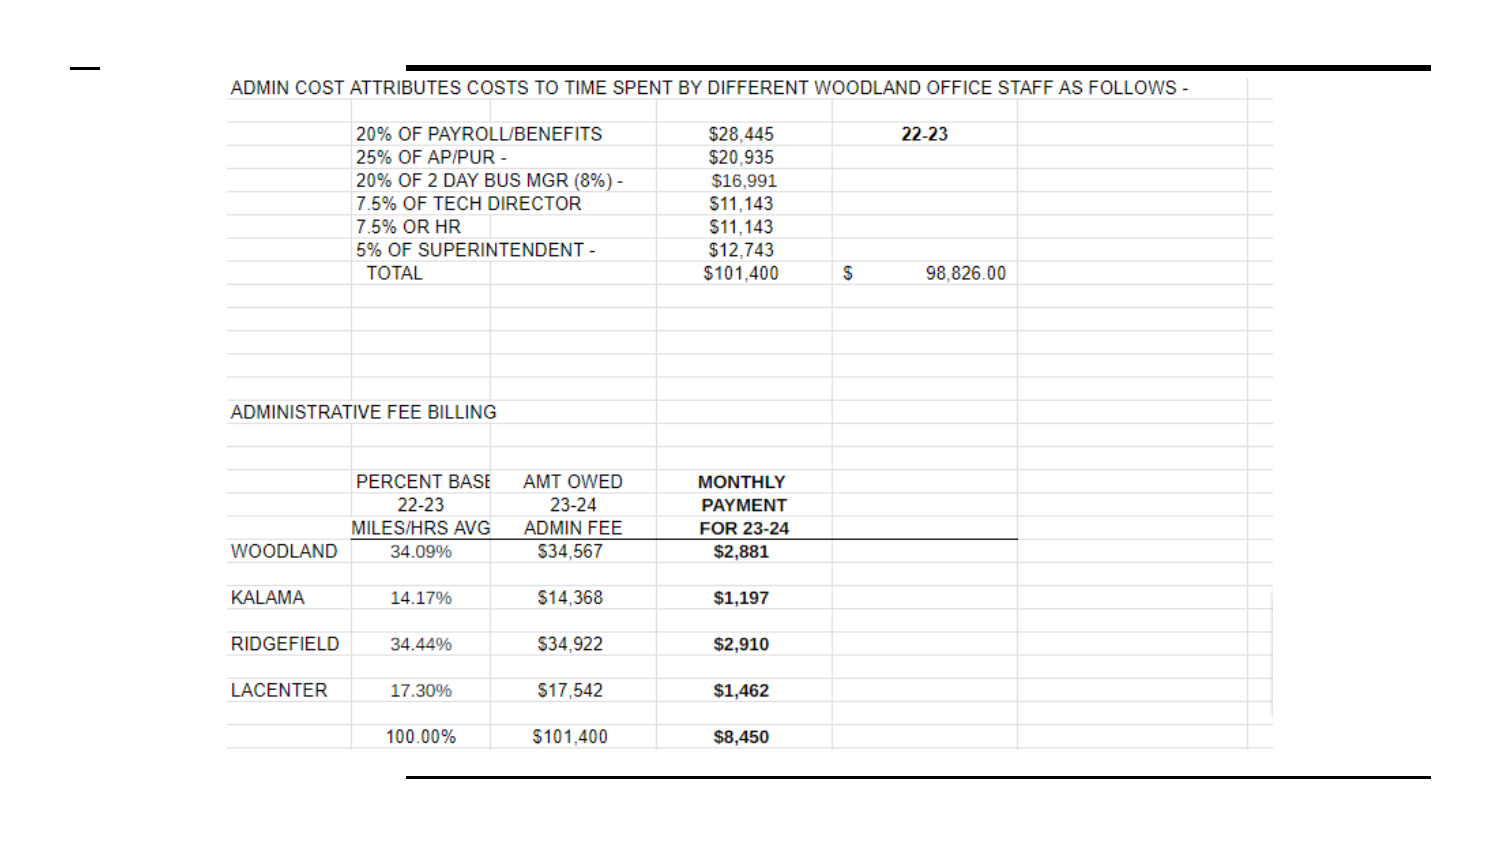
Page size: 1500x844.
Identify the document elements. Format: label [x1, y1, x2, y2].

picture [227, 78, 1273, 751]
